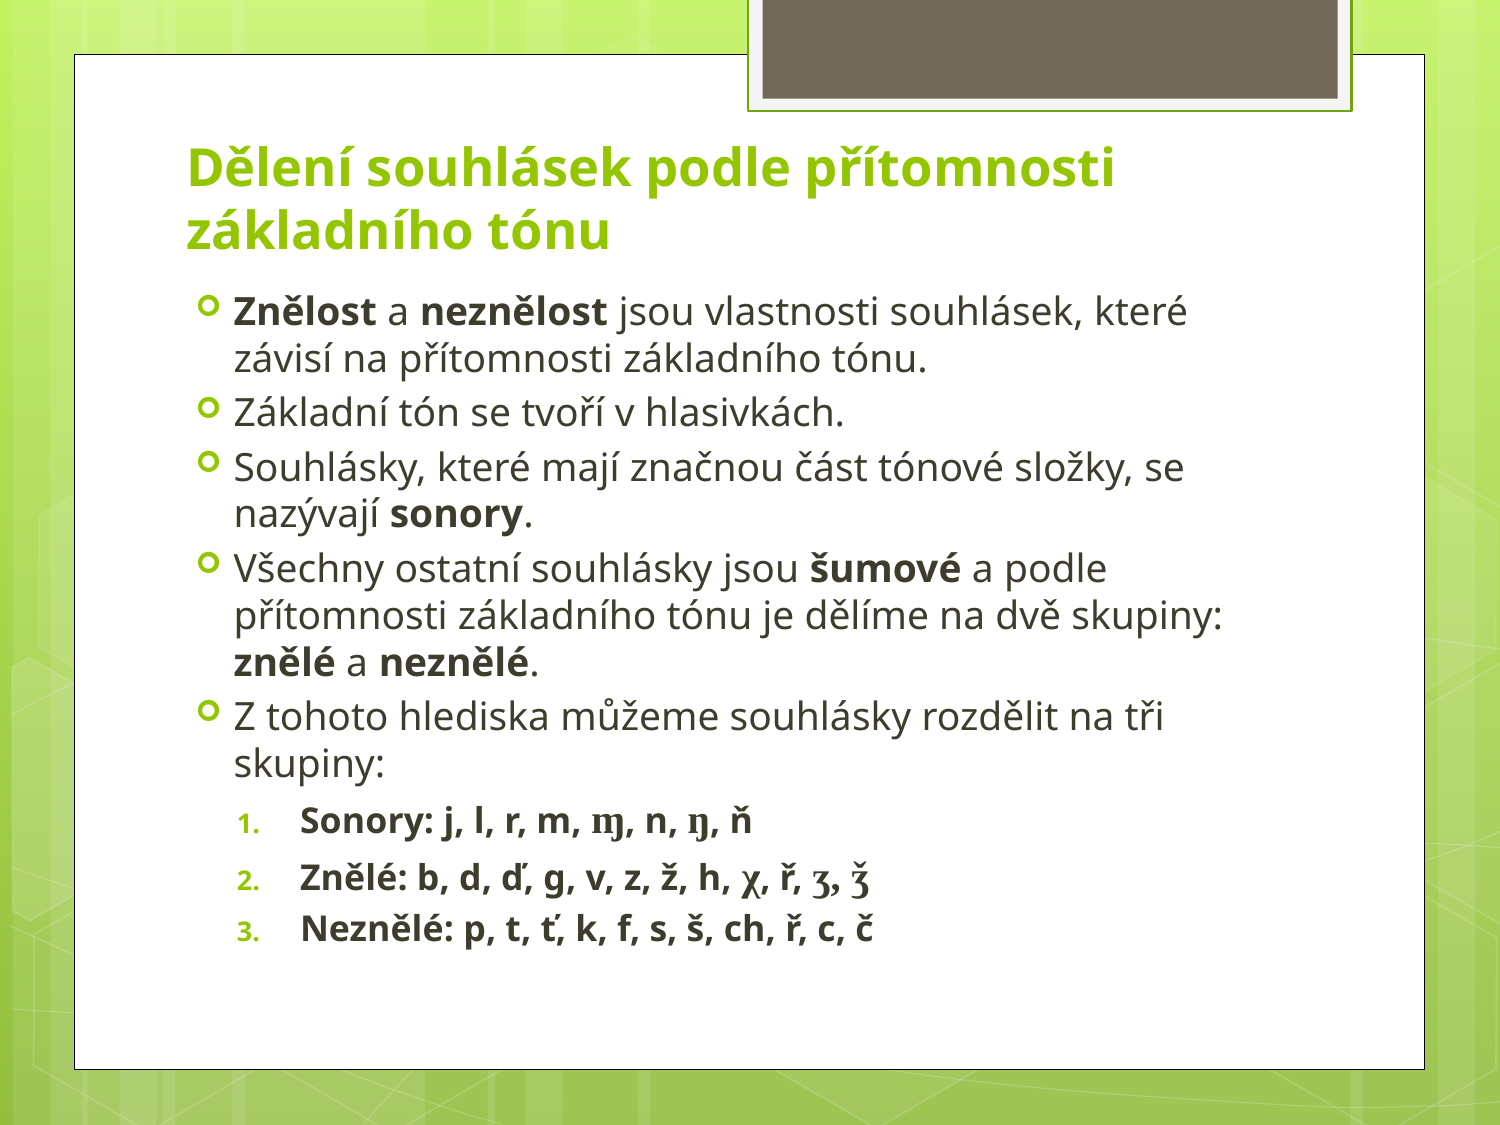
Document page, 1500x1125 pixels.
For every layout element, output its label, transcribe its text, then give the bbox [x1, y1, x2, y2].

list Znělost a neznělost jsou vlastnosti souhlásek, které závisí na přítomnosti základního tónu. Základní tón se tvoří v hlasivkách. Souhlásky, které mají značnou část tónové složky, se nazývají sonory. Všechny ostatní souhlásky jsou šumové a podle přítomnosti základního tónu je dělíme na dvě skupiny: znělé a neznělé. Z tohoto hlediska můžeme souhlásky rozdělit na tři skupiny: Sonory: j, l, r, m, ɱ, n, ŋ, ň Znělé: b, d, ď, g, v, z, ž, h, χ, ř, ʒ, ǯ Neznělé: p, t, ť, k, f, s, š, ch, ř, c, č [171, 278, 1283, 957]
title Dělení souhlásek podle přítomnosti základního tónu [171, 125, 1324, 268]
